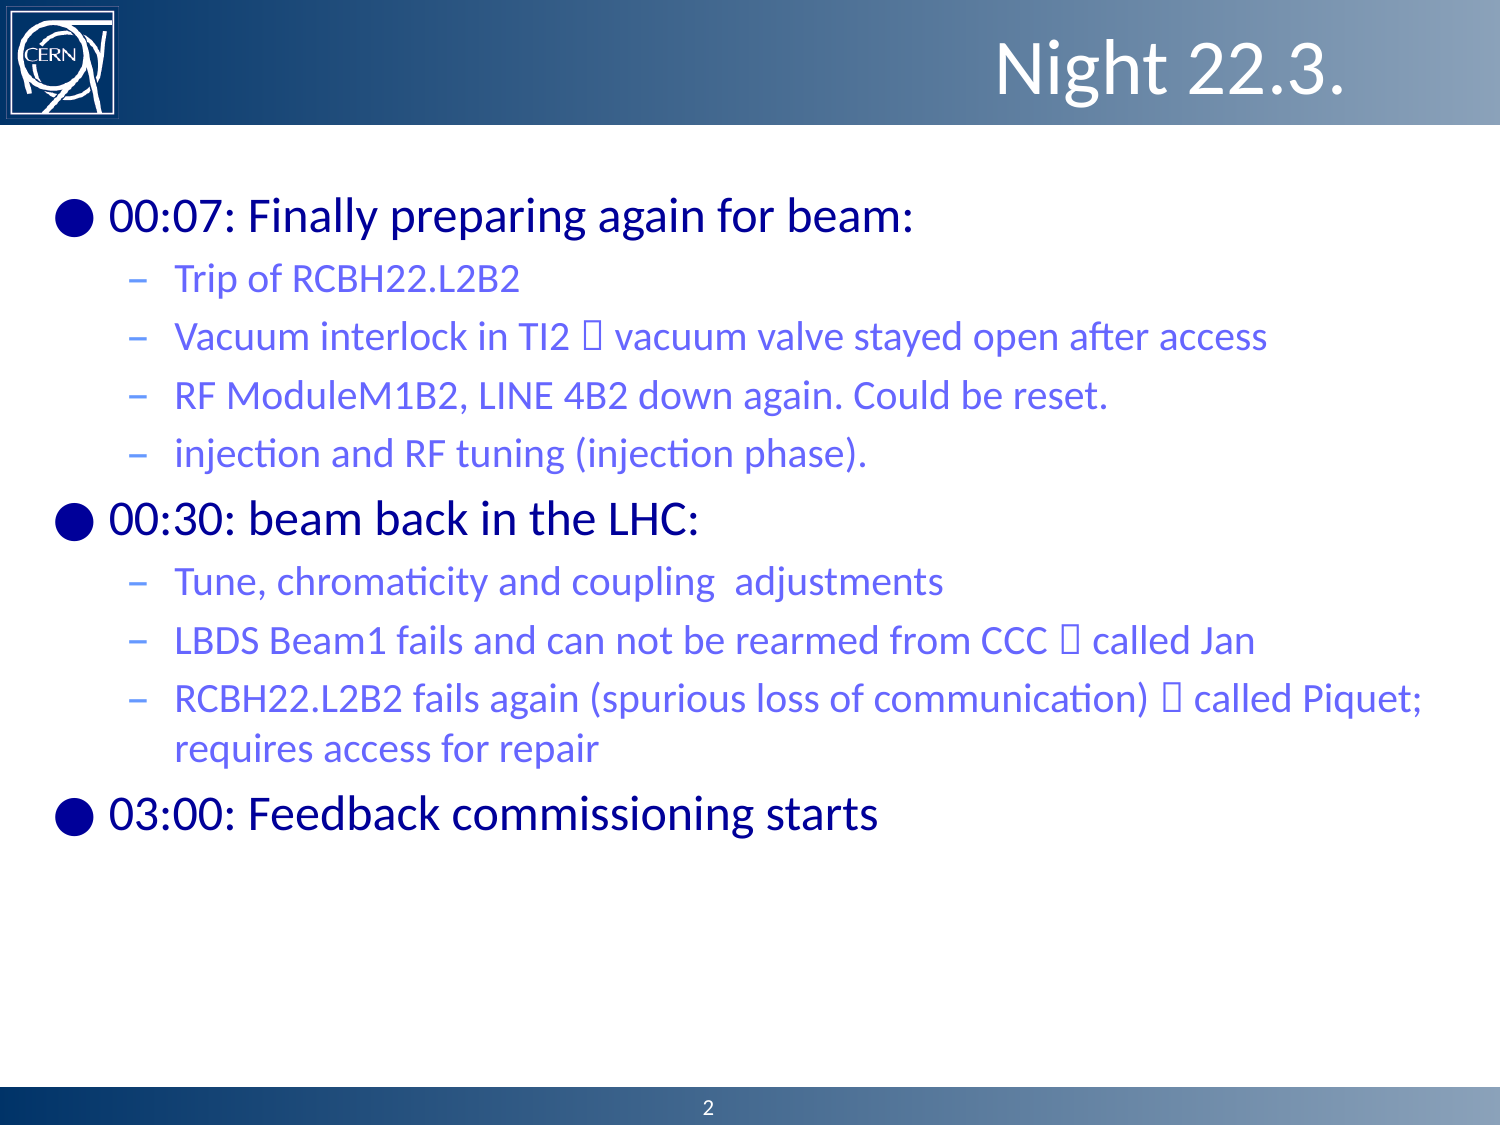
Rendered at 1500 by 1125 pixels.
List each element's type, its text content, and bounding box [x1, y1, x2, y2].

title Night 22.3. [124, 0, 1363, 126]
slide_number 2 [687, 1089, 876, 1125]
list 00:07: Finally preparing again for beam: Trip of RCBH22.L2B2 Vacuum interlock in TI2  vacuum valve stayed open after access RF ModuleM1B2, LINE 4B2 down again. Could be reset. injection and RF tuning (injection phase). 00:30: beam back in the LHC: Tune, chromaticity and coupling adjustments LBDS Beam1 fails and can not be rearmed from CCC  called Jan RCBH22.L2B2 fails again (spurious loss of communication)  called Piquet; requires access for repair 03:00: Feedback commissioning starts [37, 174, 1500, 1051]
picture [6, 6, 119, 119]
